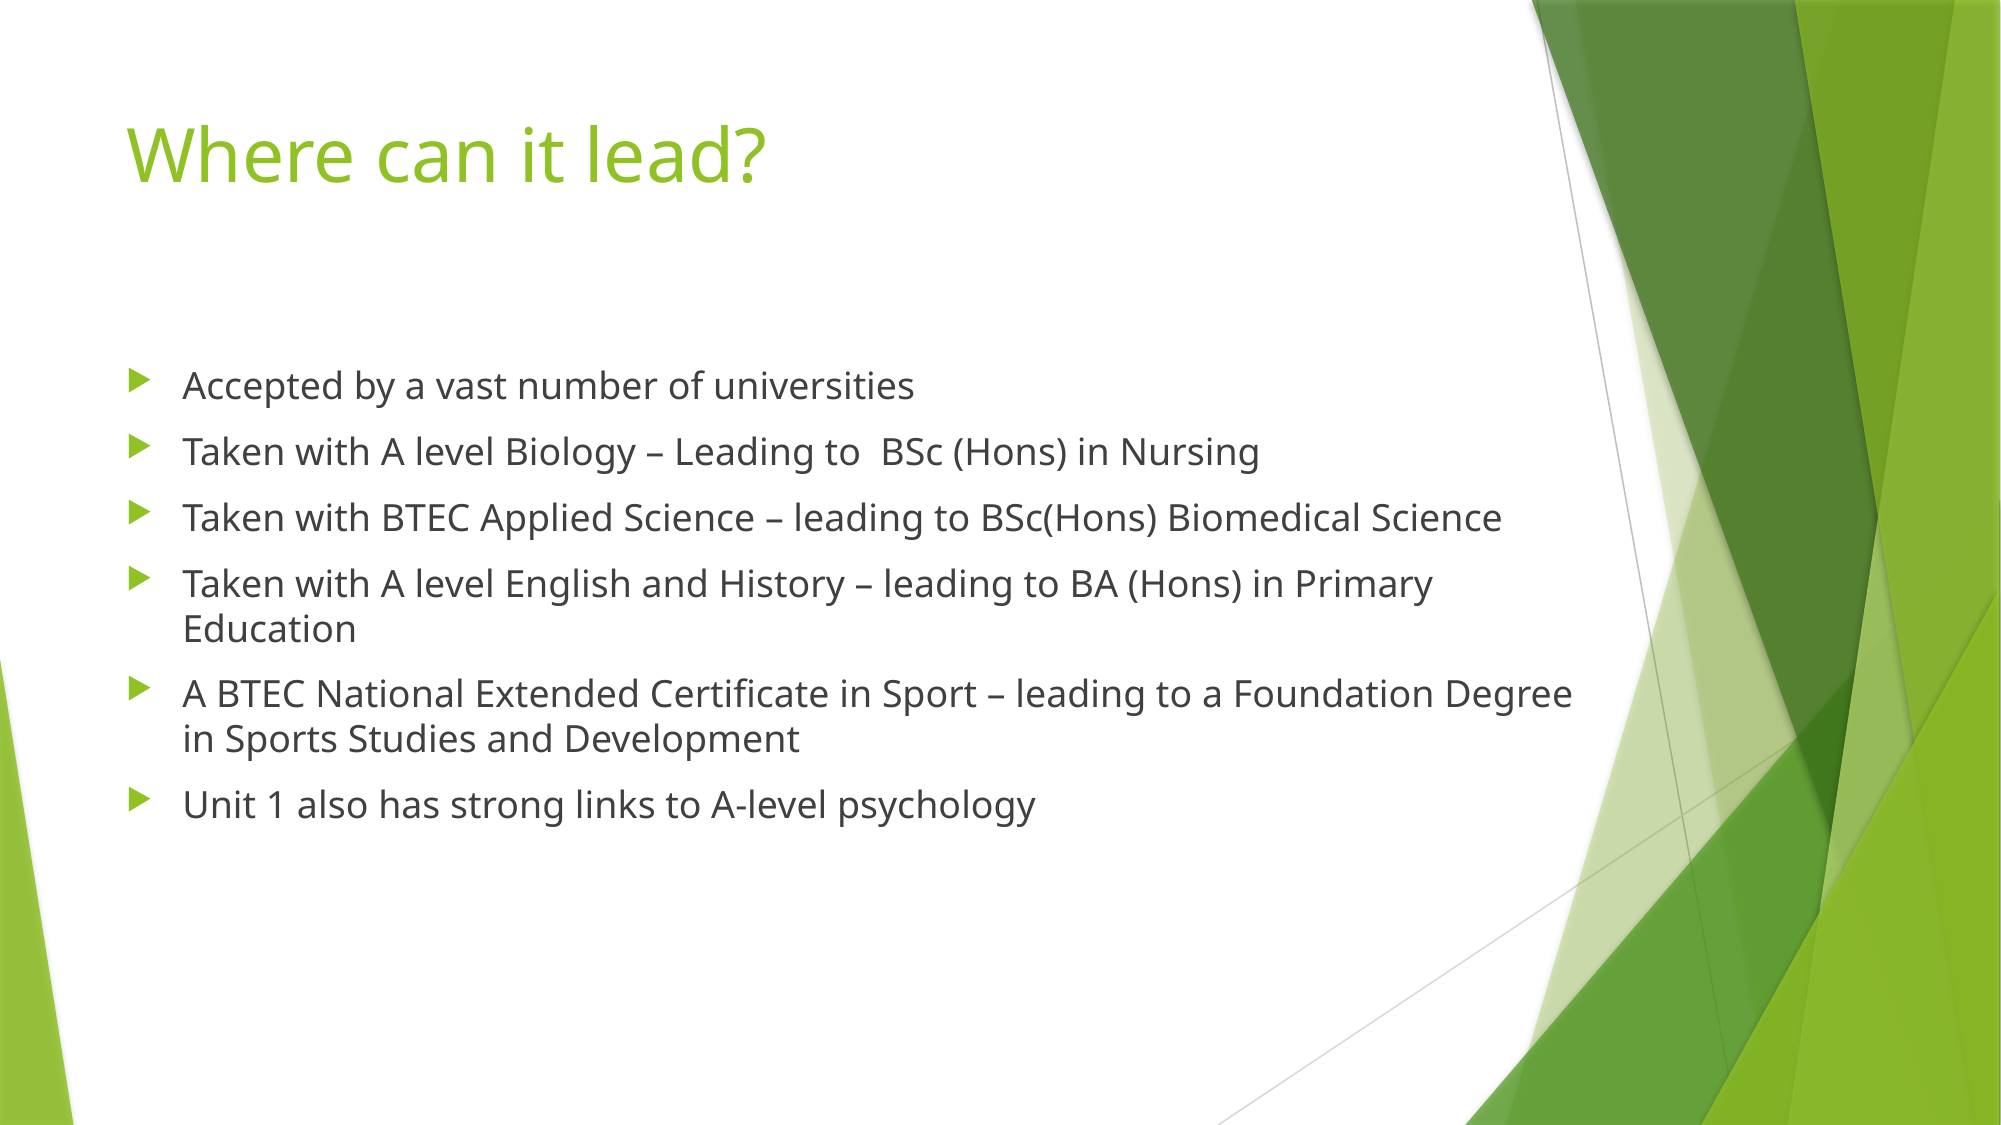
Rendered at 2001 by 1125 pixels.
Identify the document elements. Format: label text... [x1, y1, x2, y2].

title Where can it lead? [111, 99, 1522, 317]
list Accepted by a vast number of universities Taken with A level Biology – Leading to BSc (Hons) in Nursing Taken with BTEC Applied Science – leading to BSc(Hons) Biomedical Science Taken with A level English and History – leading to BA (Hons) in Primary Education A BTEC National Extended Certificate in Sport – leading to a Foundation Degree in Sports Studies and Development Unit 1 also has strong links to A-level psychology [111, 354, 1597, 992]
